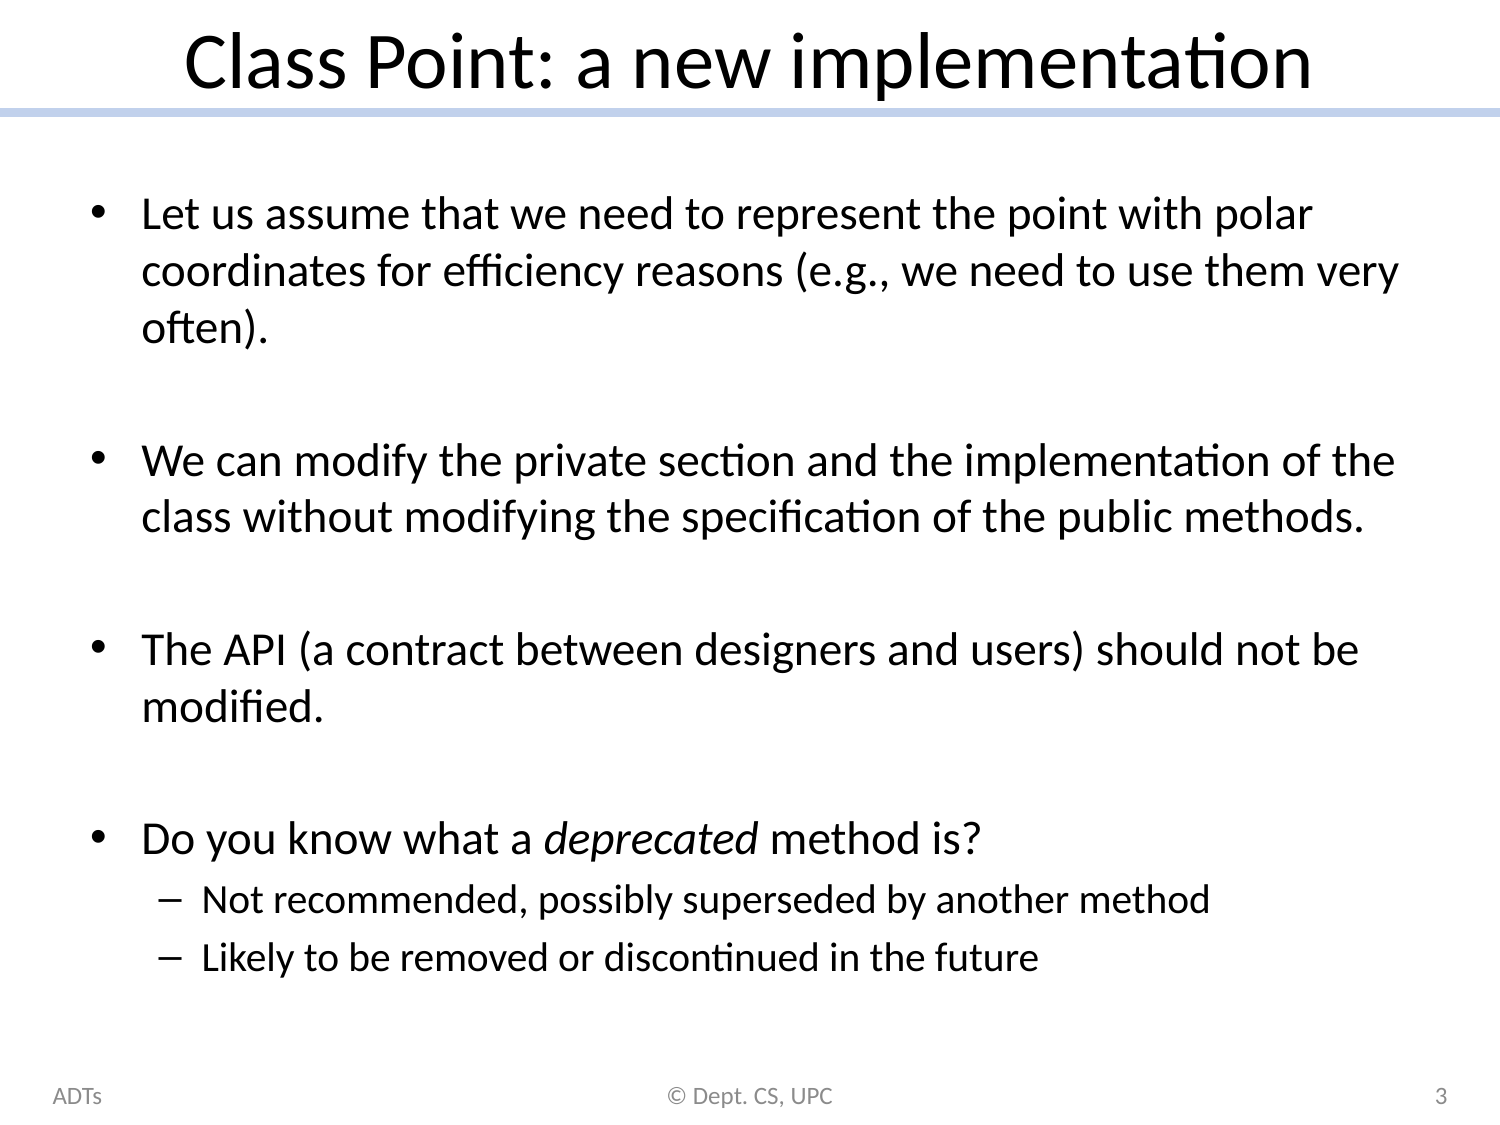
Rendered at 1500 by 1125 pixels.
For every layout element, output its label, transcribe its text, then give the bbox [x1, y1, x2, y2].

slide_number ADTs [37, 1065, 388, 1125]
list Let us assume that we need to represent the point with polar coordinates for efficiency reasons (e.g., we need to use them very often). We can modify the private section and the implementation of the class without modifying the specification of the public methods. The API (a contract between designers and users) should not be modified. Do you know what a deprecated method is? Not recommended, possibly superseded by another method Likely to be removed or discontinued in the future [75, 174, 1425, 1000]
slide_number 3 [1112, 1065, 1463, 1125]
title Class Point: a new implementation [75, 0, 1425, 113]
footer © Dept. CS, UPC [512, 1065, 988, 1125]
